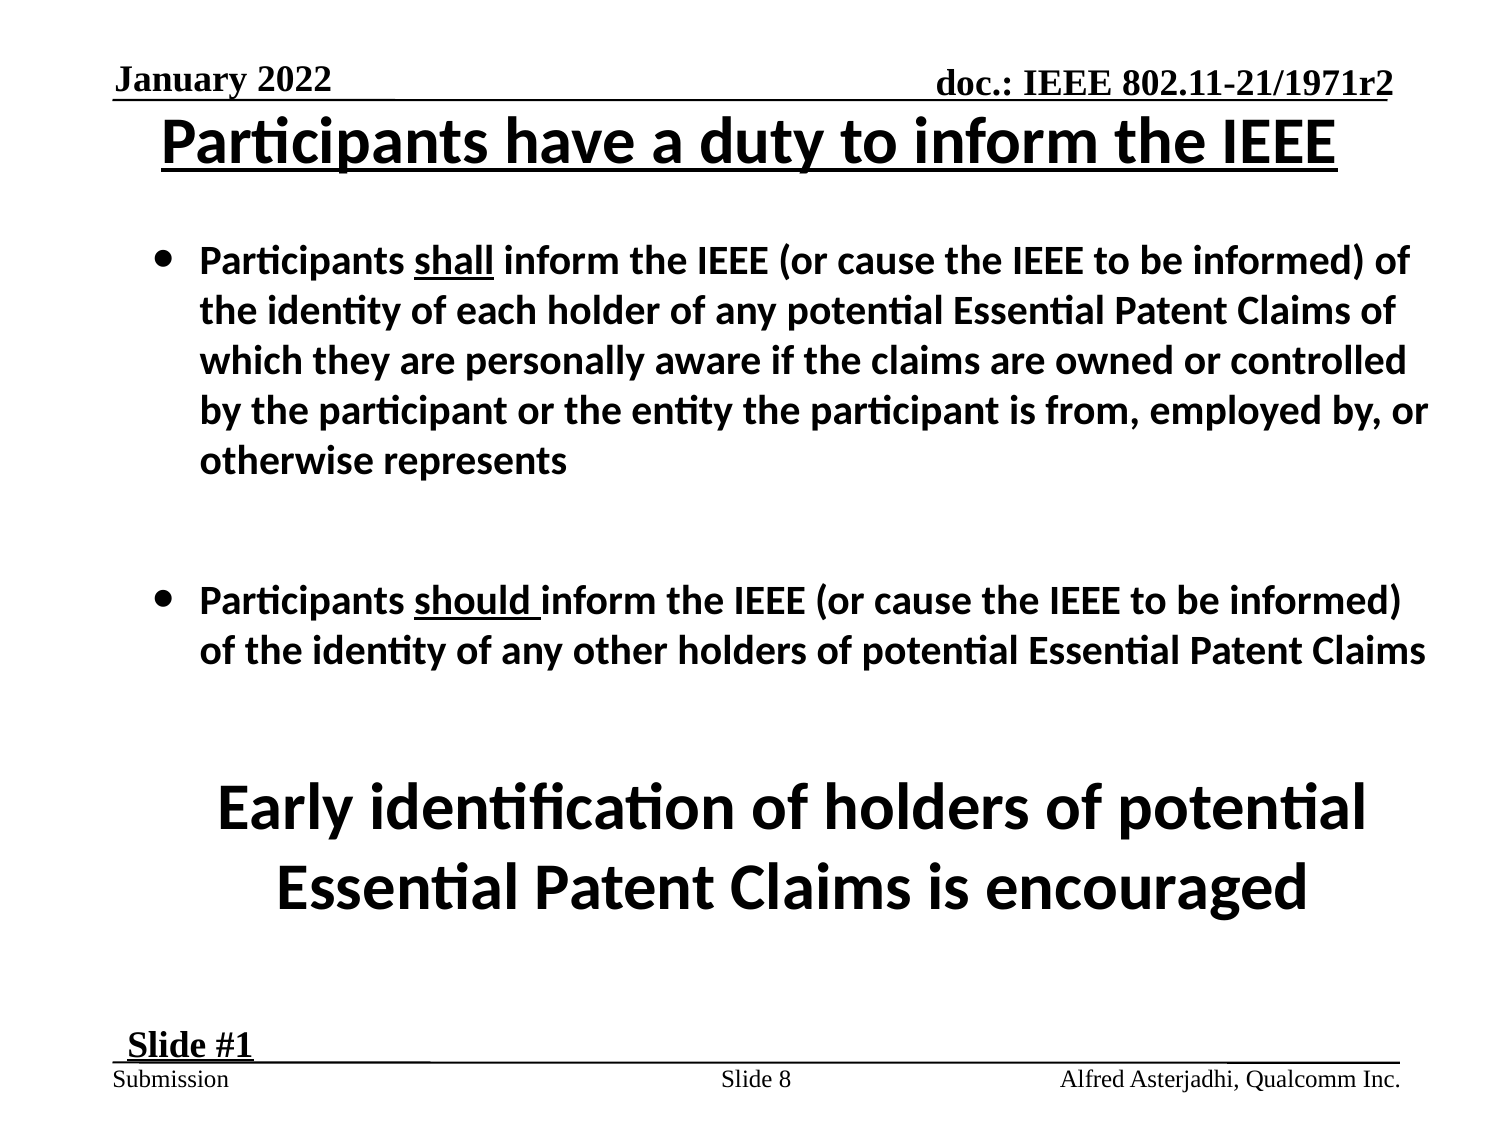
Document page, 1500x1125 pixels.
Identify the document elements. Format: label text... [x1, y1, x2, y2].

text_box Slide #1 [112, 1012, 269, 1073]
slide_number Slide 8 [712, 1061, 800, 1123]
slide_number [114, 54, 493, 100]
list Participants shall inform the IEEE (or cause the IEEE to be informed) of the identity of each holder of any potential Essential Patent Claims of which they are personally aware if the claims are owned or controlled by the participant or the entity the participant is from, employed by, or otherwise represents Participants should inform the IEEE (or cause the IEEE to be informed) of the identity of any other holders of potential Essential Patent Claims Early identification of holders of potential Essential Patent Claims is encouraged [62, 224, 1451, 901]
footer Alfred Asterjadhi, Qualcomm Inc. [878, 1061, 1402, 1093]
title Participants have a duty to inform the IEEE [112, 112, 1388, 163]
